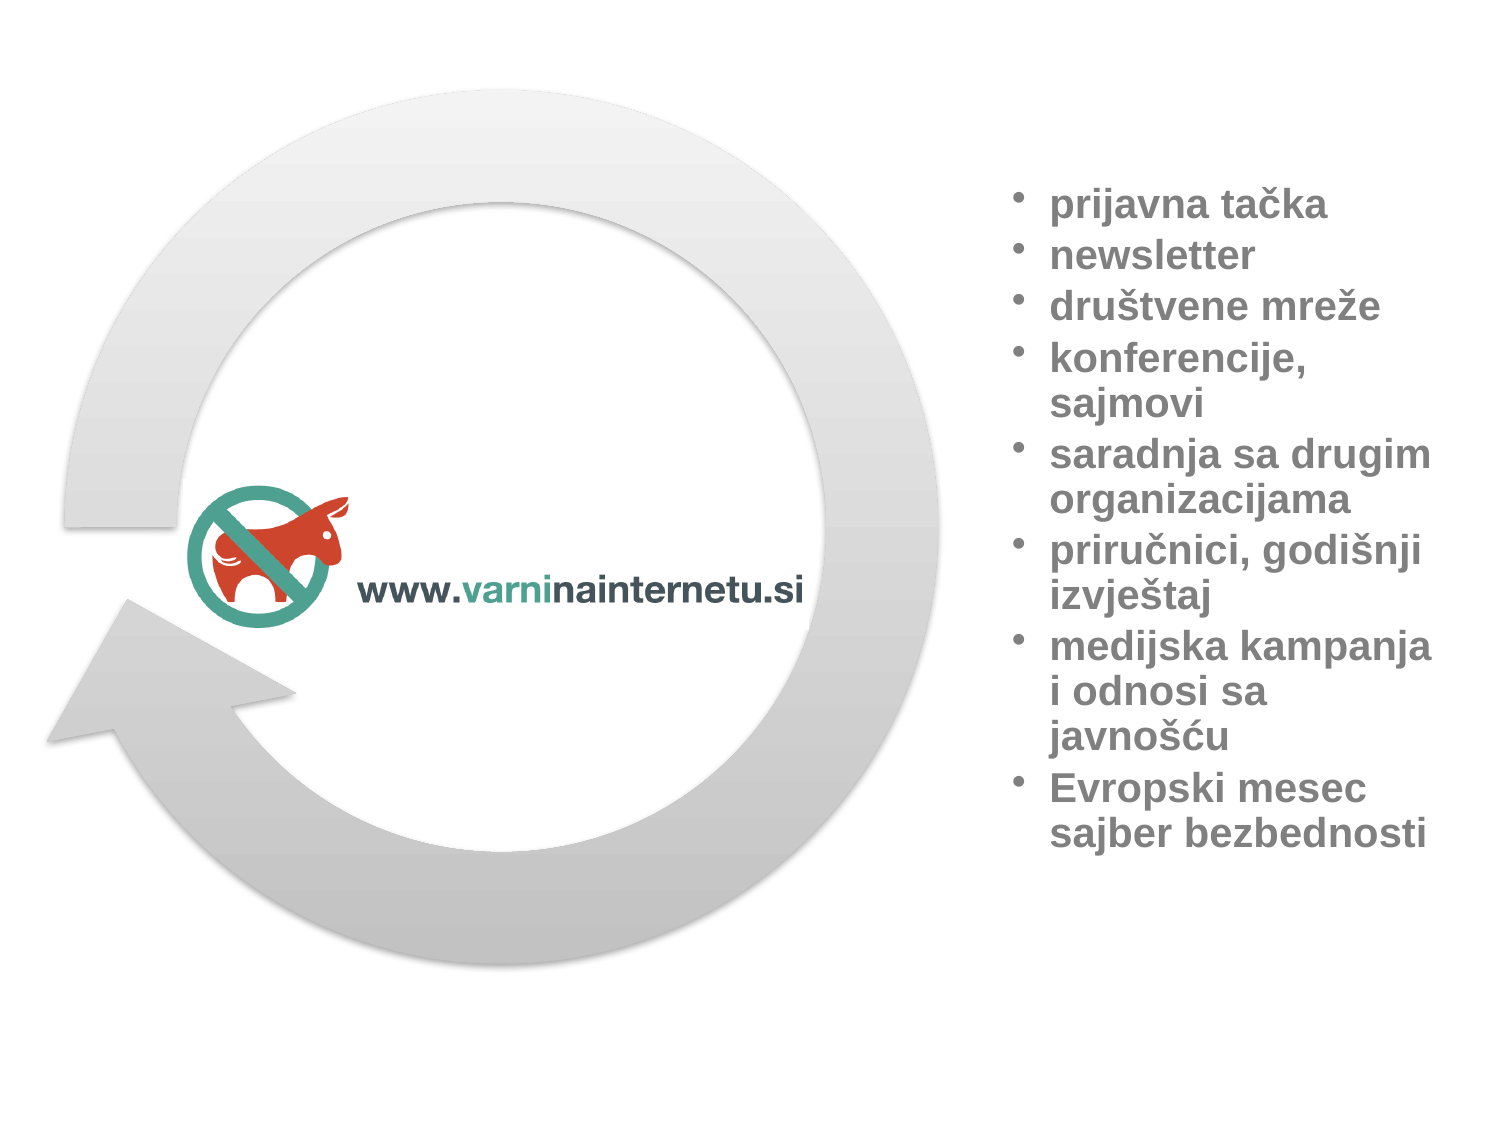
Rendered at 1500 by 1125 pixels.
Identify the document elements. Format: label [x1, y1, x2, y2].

picture [182, 479, 810, 631]
list [0, 18, 1500, 1036]
